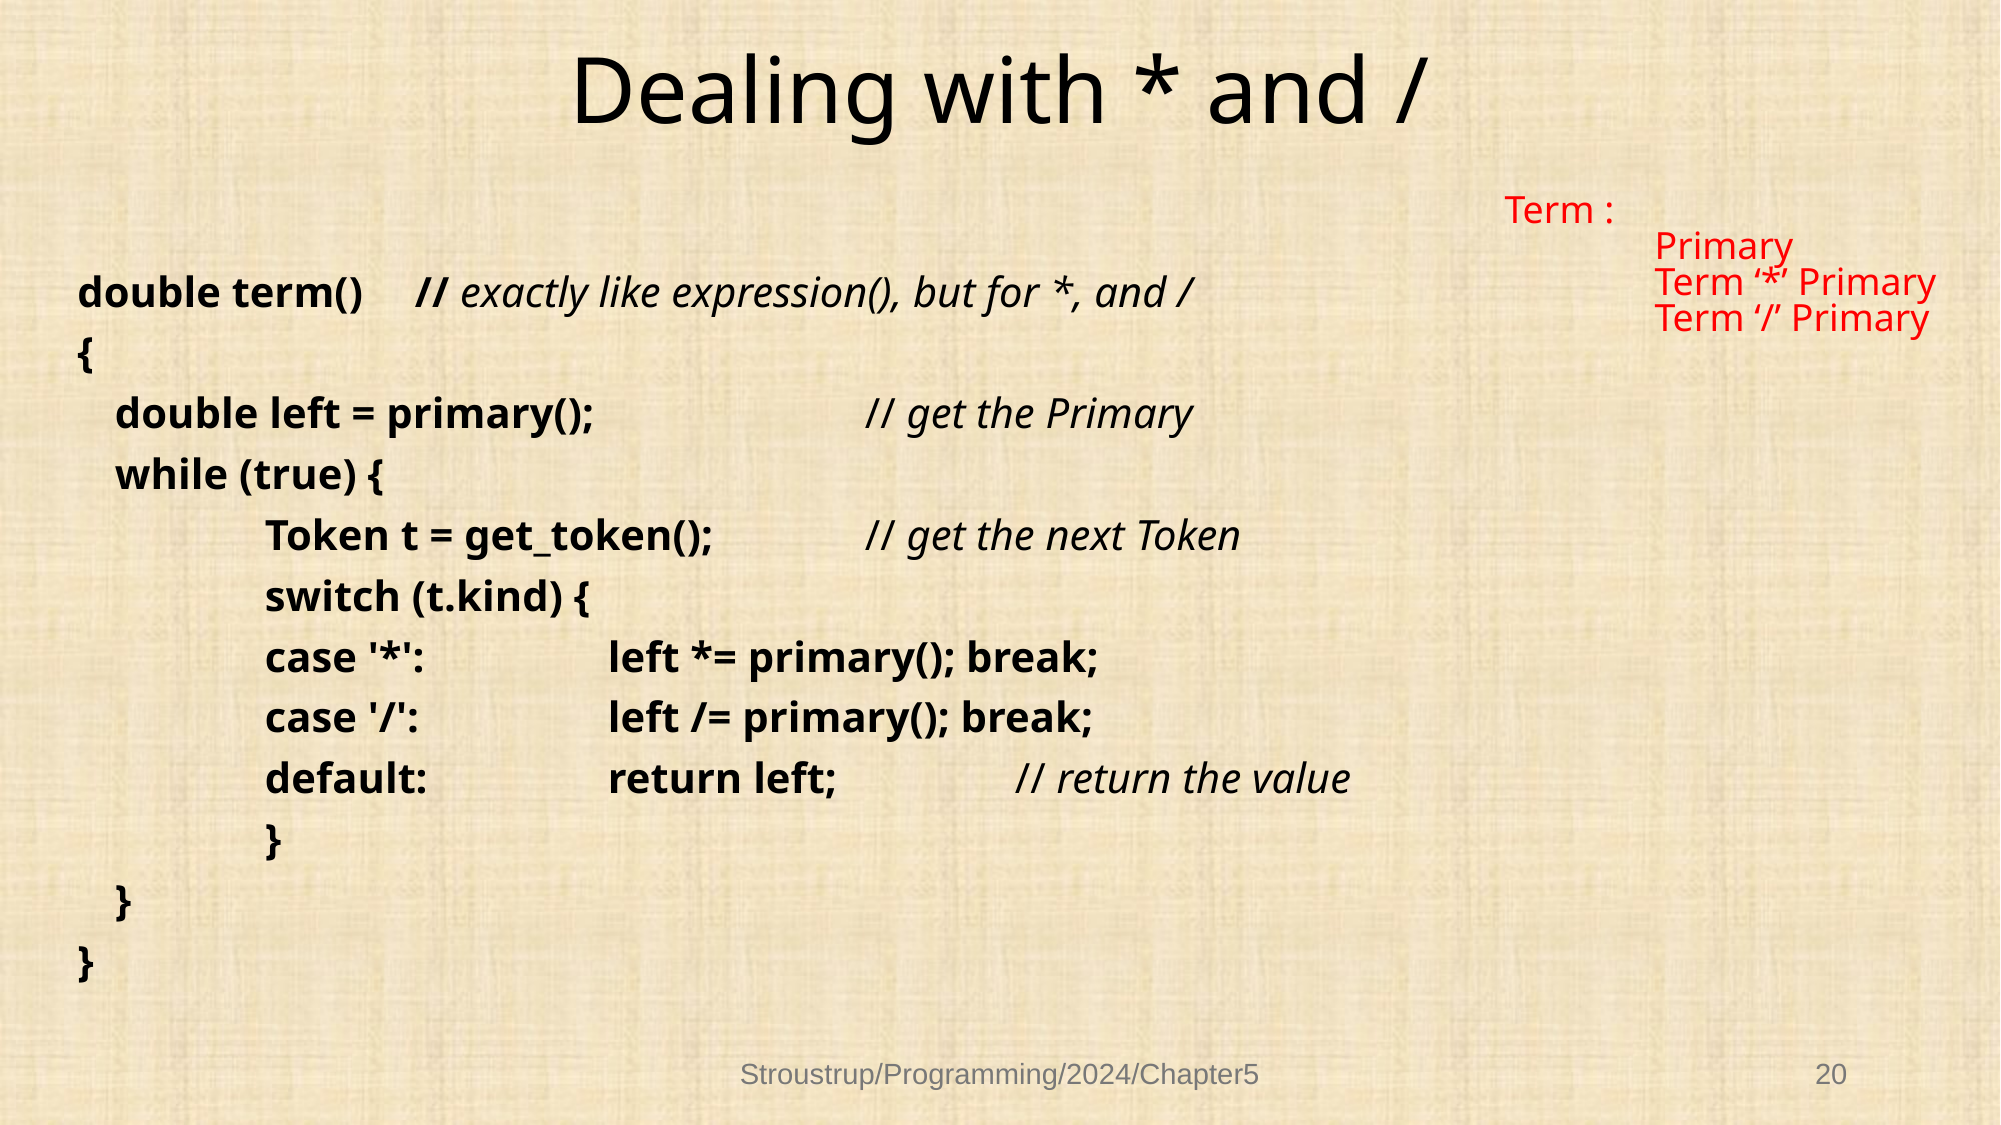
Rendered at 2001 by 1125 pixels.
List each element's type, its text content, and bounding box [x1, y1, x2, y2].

picture [0, 0, 2001, 1125]
text_box Term : Primary Term ‘*’ Primary Term ‘/’ Primary [1489, 187, 1970, 392]
list double term() // exactly like expression(), but for *, and / { double left = primary(); // get the Primary while (true) { Token t = get_token(); // get the next Token switch (t.kind) { case '*': left *= primary(); break; case '/': left /= primary(); break; default: return left; // return the value } } } [62, 267, 1763, 1043]
footer Stroustrup/Programming/2024/Chapter5 [662, 1042, 1338, 1103]
title Dealing with * and / [362, 0, 1638, 188]
slide_number 20 [1412, 1042, 1863, 1103]
